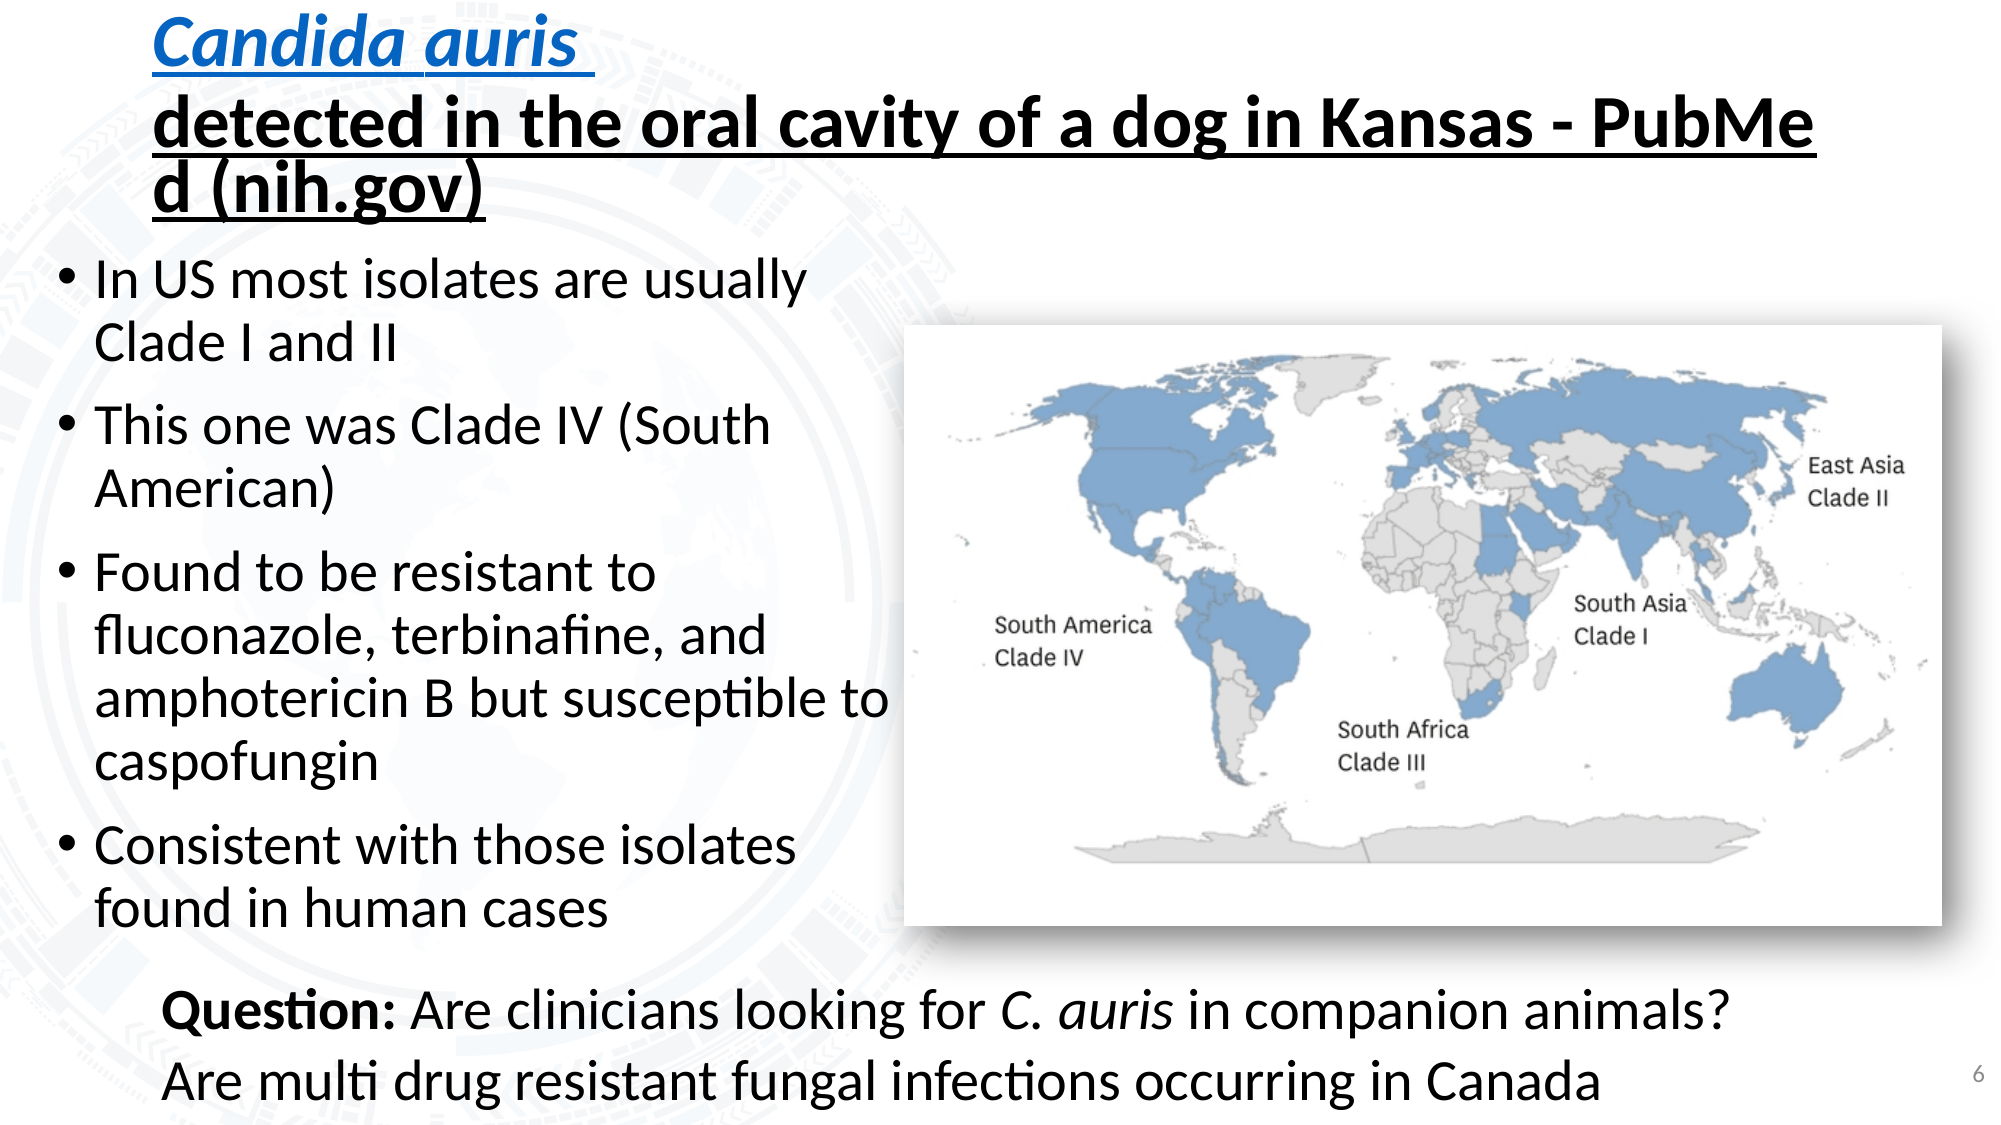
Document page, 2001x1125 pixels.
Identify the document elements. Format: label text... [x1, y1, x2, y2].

title Candida auris detected in the oral cavity of a dog in Kansas - PubMed (nih.gov) [137, 59, 1863, 278]
slide_number 6 [1761, 1042, 2000, 1103]
text_box Question: Are clinicians looking for C. auris in companion animals? Are multi drug resistant fungal infections occurring in Canada [147, 964, 1761, 1120]
picture [0, 0, 2001, 1125]
list In US most isolates are usually Clade I and II This one was Clade IV (South American) Found to be resistant to fluconazole, terbinafine, and amphotericin B but susceptible to caspofungin Consistent with those isolates found in human cases [41, 240, 925, 1025]
